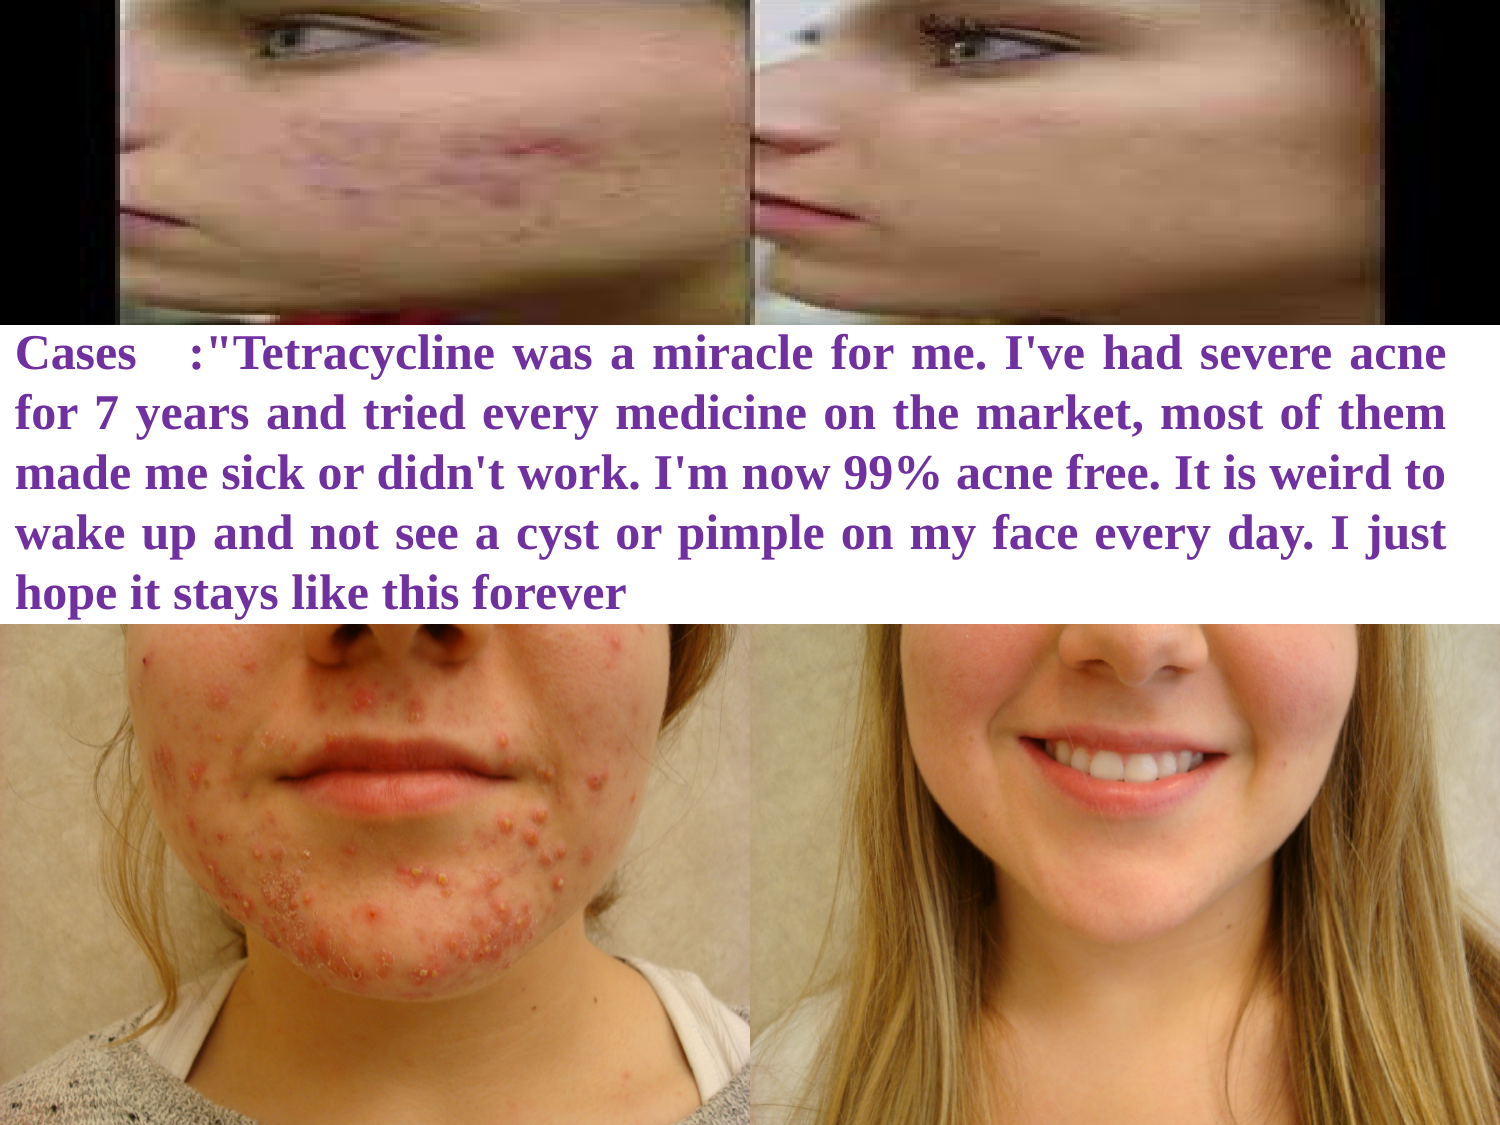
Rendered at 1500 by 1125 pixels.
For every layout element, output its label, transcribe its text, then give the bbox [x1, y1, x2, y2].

picture [0, 624, 1500, 1125]
text_box Cases :"Tetracycline was a miracle for me. I've had severe acne for 7 years and tried every medicine on the market, most of them made me sick or didn't work. I'm now 99% acne free. It is weird to wake up and not see a cyst or pimple on my face every day. I just hope it stays like this forever [0, 334, 1463, 623]
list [0, 0, 1500, 326]
